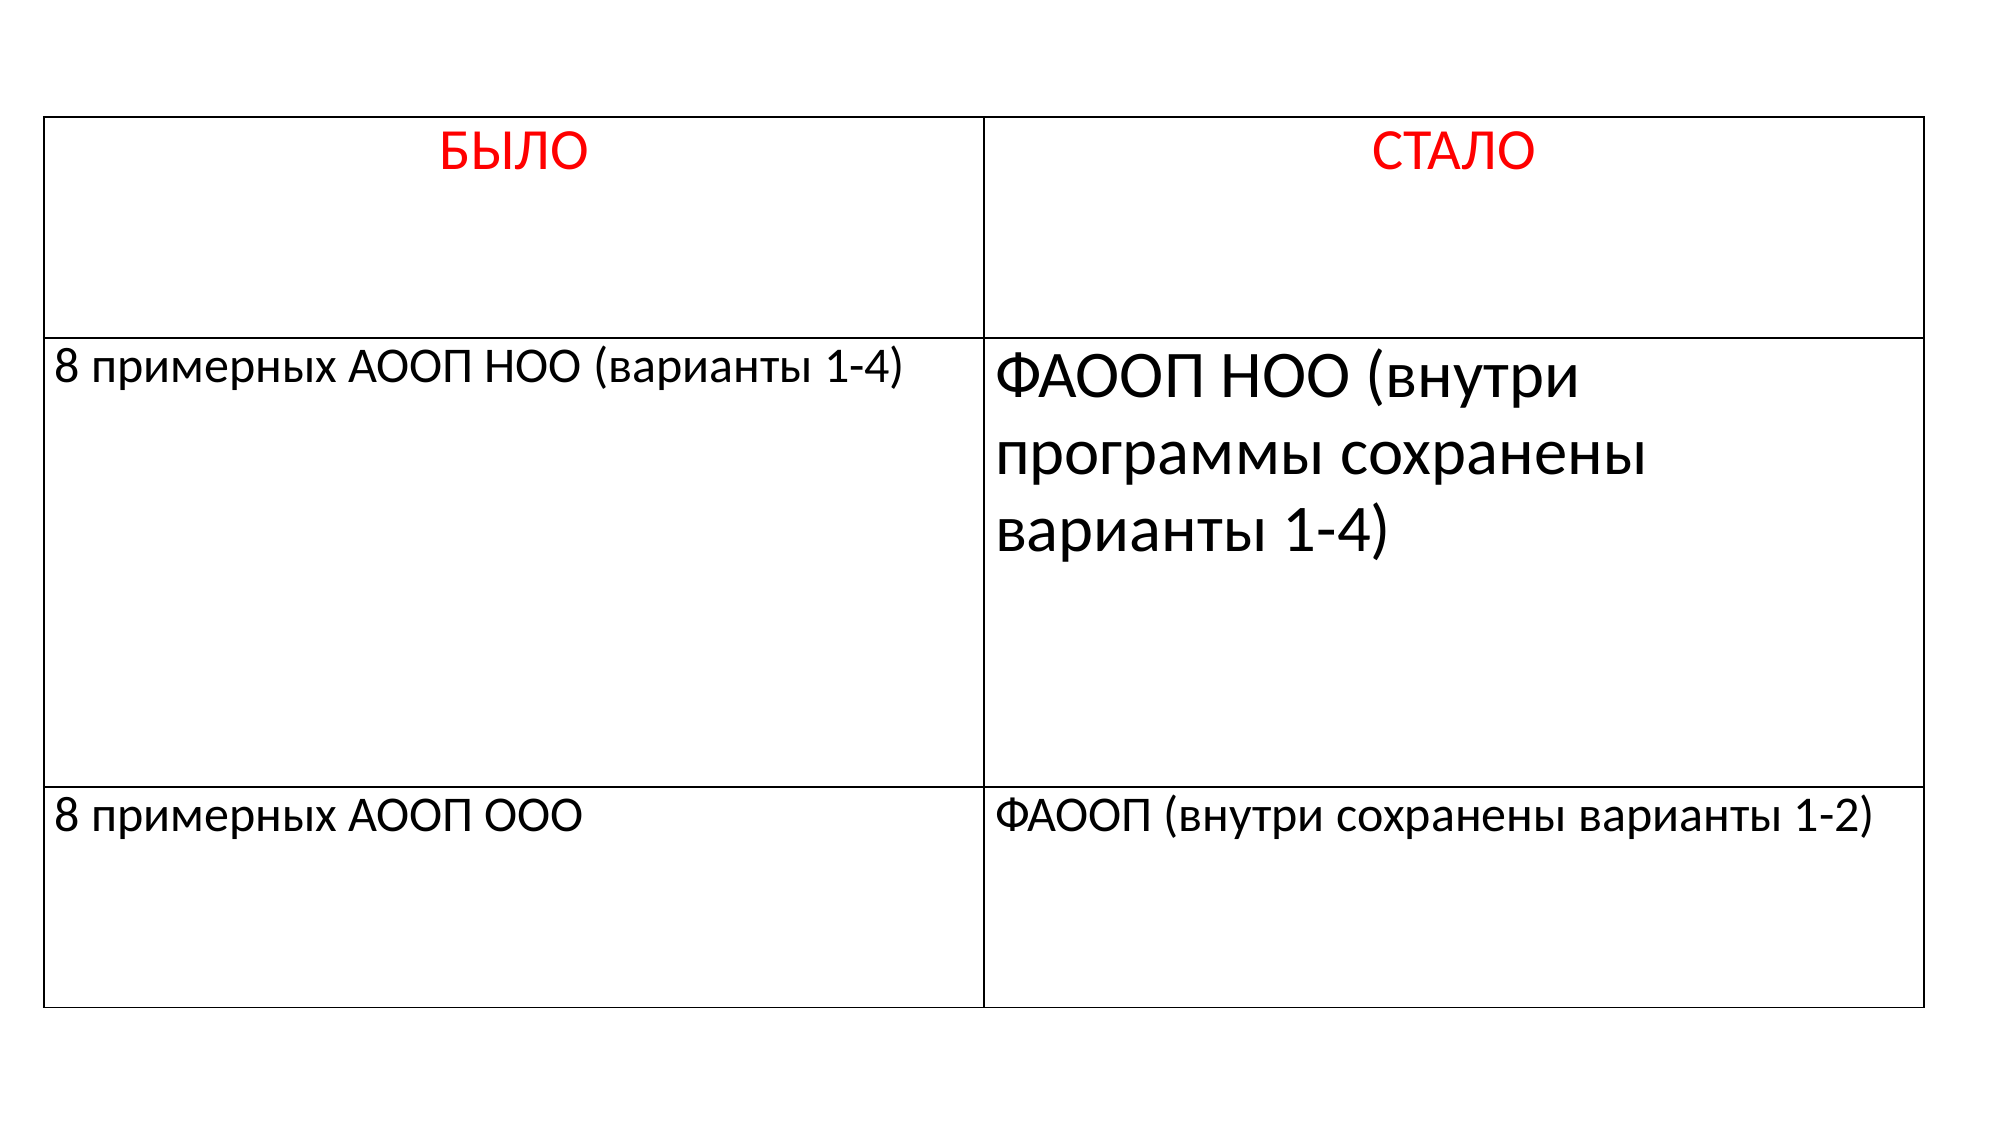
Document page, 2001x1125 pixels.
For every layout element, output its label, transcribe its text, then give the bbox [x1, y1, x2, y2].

table_header БЫЛО [45, 118, 983, 337]
table_cell ФАООП (внутри сохранены варианты 1-2) [985, 788, 1923, 1007]
table_header СТАЛО [985, 118, 1923, 337]
table_cell 8 примерных АООП НОО (варианты 1-4) [45, 339, 983, 786]
table_cell 8 примерных АООП ООО [45, 788, 983, 1007]
table_cell ФАООП НОО (внутри программы сохранены варианты 1-4) [985, 339, 1923, 786]
